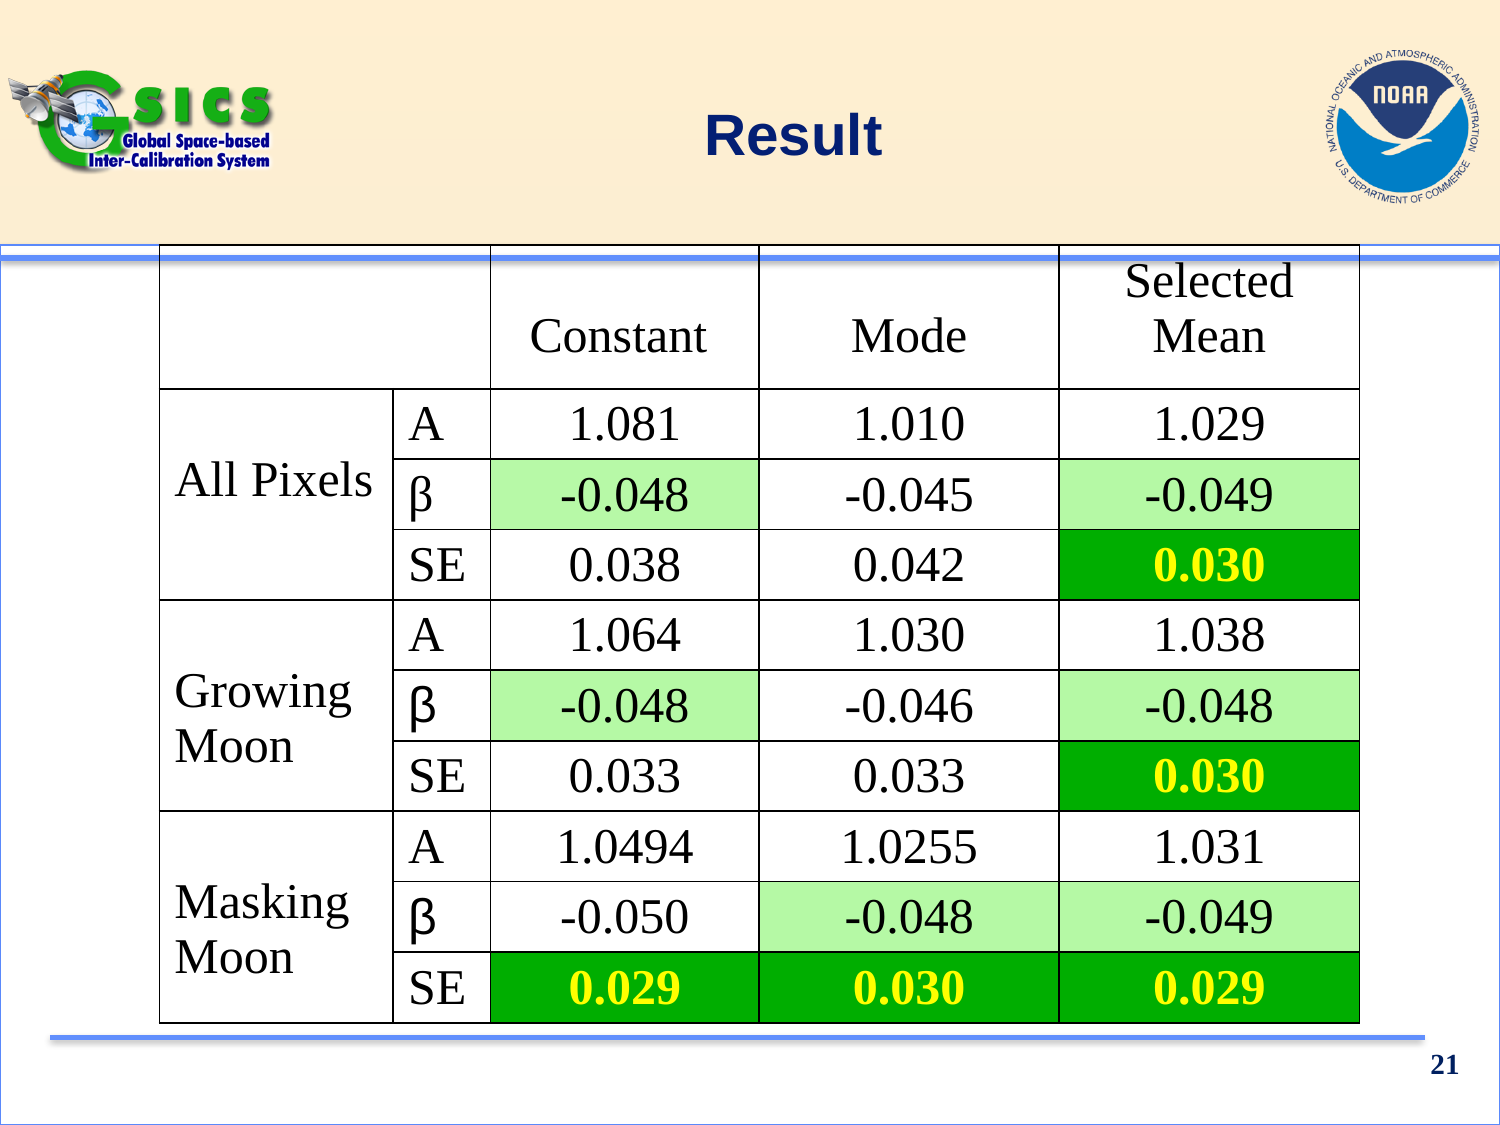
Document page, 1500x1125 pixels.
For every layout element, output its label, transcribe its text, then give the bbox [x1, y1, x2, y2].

table_cell 0.030 [1060, 530, 1359, 599]
table_cell All Pixels [160, 390, 392, 599]
table_cell -0.048 [491, 671, 758, 740]
table_cell 1.081 [491, 390, 758, 458]
table_cell 1.010 [760, 390, 1058, 458]
table_cell 1.031 [1060, 812, 1359, 881]
table_cell SE [394, 953, 490, 1022]
table_cell -0.049 [1060, 882, 1359, 951]
table_cell -0.046 [760, 671, 1058, 740]
table_cell A [394, 390, 490, 458]
table_cell 0.029 [1060, 953, 1359, 1022]
table_header Mode [760, 246, 1058, 388]
table_cell A [394, 601, 490, 669]
picture [0, 62, 277, 175]
table_cell 1.064 [491, 601, 758, 669]
table_cell β [394, 671, 490, 740]
table_cell 0.030 [760, 953, 1058, 1022]
table_cell 0.033 [760, 742, 1058, 810]
table_cell -0.050 [491, 882, 758, 951]
table_cell 0.038 [491, 530, 758, 599]
table_cell A [394, 812, 490, 881]
table_cell SE [394, 742, 490, 810]
table_cell -0.049 [1060, 460, 1359, 529]
title Result [274, 74, 1313, 176]
slide_number 21 [1162, 1024, 1476, 1101]
table_cell -0.048 [491, 460, 758, 529]
table_cell SE [394, 530, 490, 599]
table_cell -0.048 [760, 882, 1058, 951]
table_cell -0.045 [760, 460, 1058, 529]
table_header Selected Mean [1060, 246, 1359, 388]
table_cell 1.038 [1060, 601, 1359, 669]
table_cell 1.030 [760, 601, 1058, 669]
table_header [160, 246, 490, 388]
table_cell -0.048 [1060, 671, 1359, 740]
table_cell 0.033 [491, 742, 758, 810]
table_cell Growing Moon [160, 601, 392, 810]
table_cell β [394, 460, 490, 529]
table_cell 1.0494 [491, 812, 758, 881]
table_cell 1.029 [1060, 390, 1359, 458]
table_header Constant [491, 246, 758, 388]
table_cell 0.030 [1060, 742, 1359, 810]
table_cell β [394, 882, 490, 951]
table_cell 1.0255 [760, 812, 1058, 881]
table_cell 0.042 [760, 530, 1058, 599]
table_cell Masking Moon [160, 812, 392, 1022]
picture [1325, 50, 1479, 204]
table_cell 0.029 [491, 953, 758, 1022]
